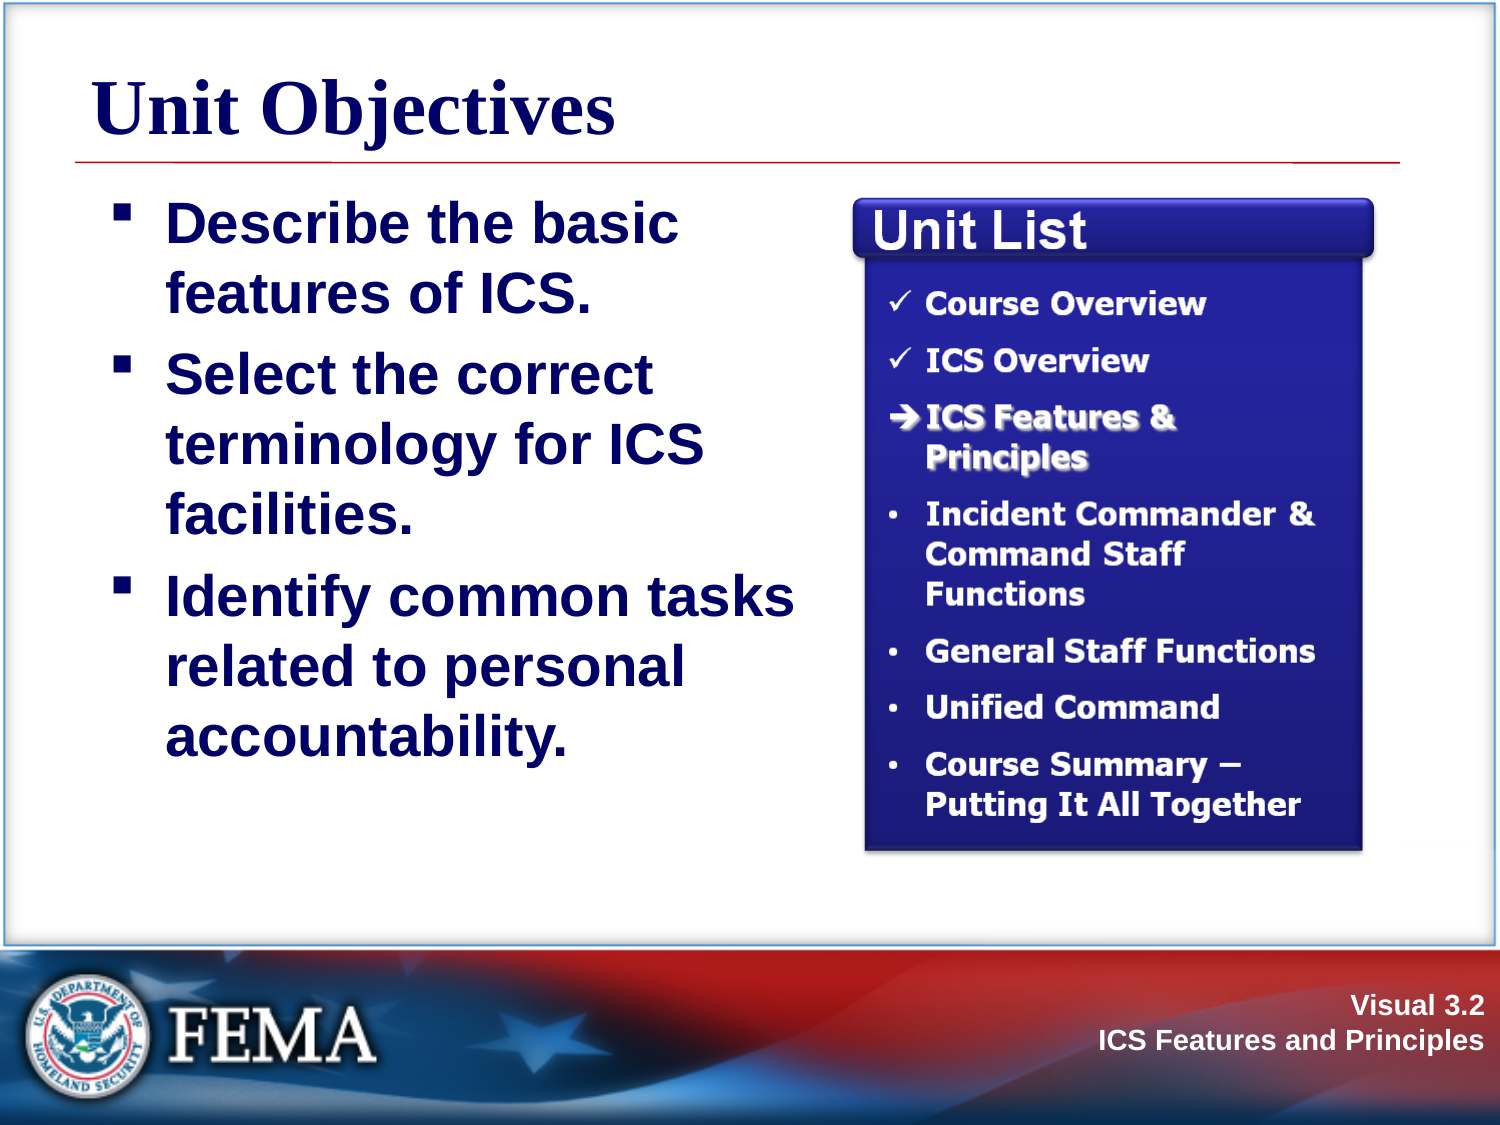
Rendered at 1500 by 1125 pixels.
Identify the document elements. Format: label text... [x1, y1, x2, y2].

picture [0, 0, 1500, 1125]
title Unit Objectives [75, 50, 1425, 155]
list Describe the basic features of ICS. Select the correct terminology for ICS facilities. Identify common tasks related to personal accountability. [75, 177, 815, 940]
